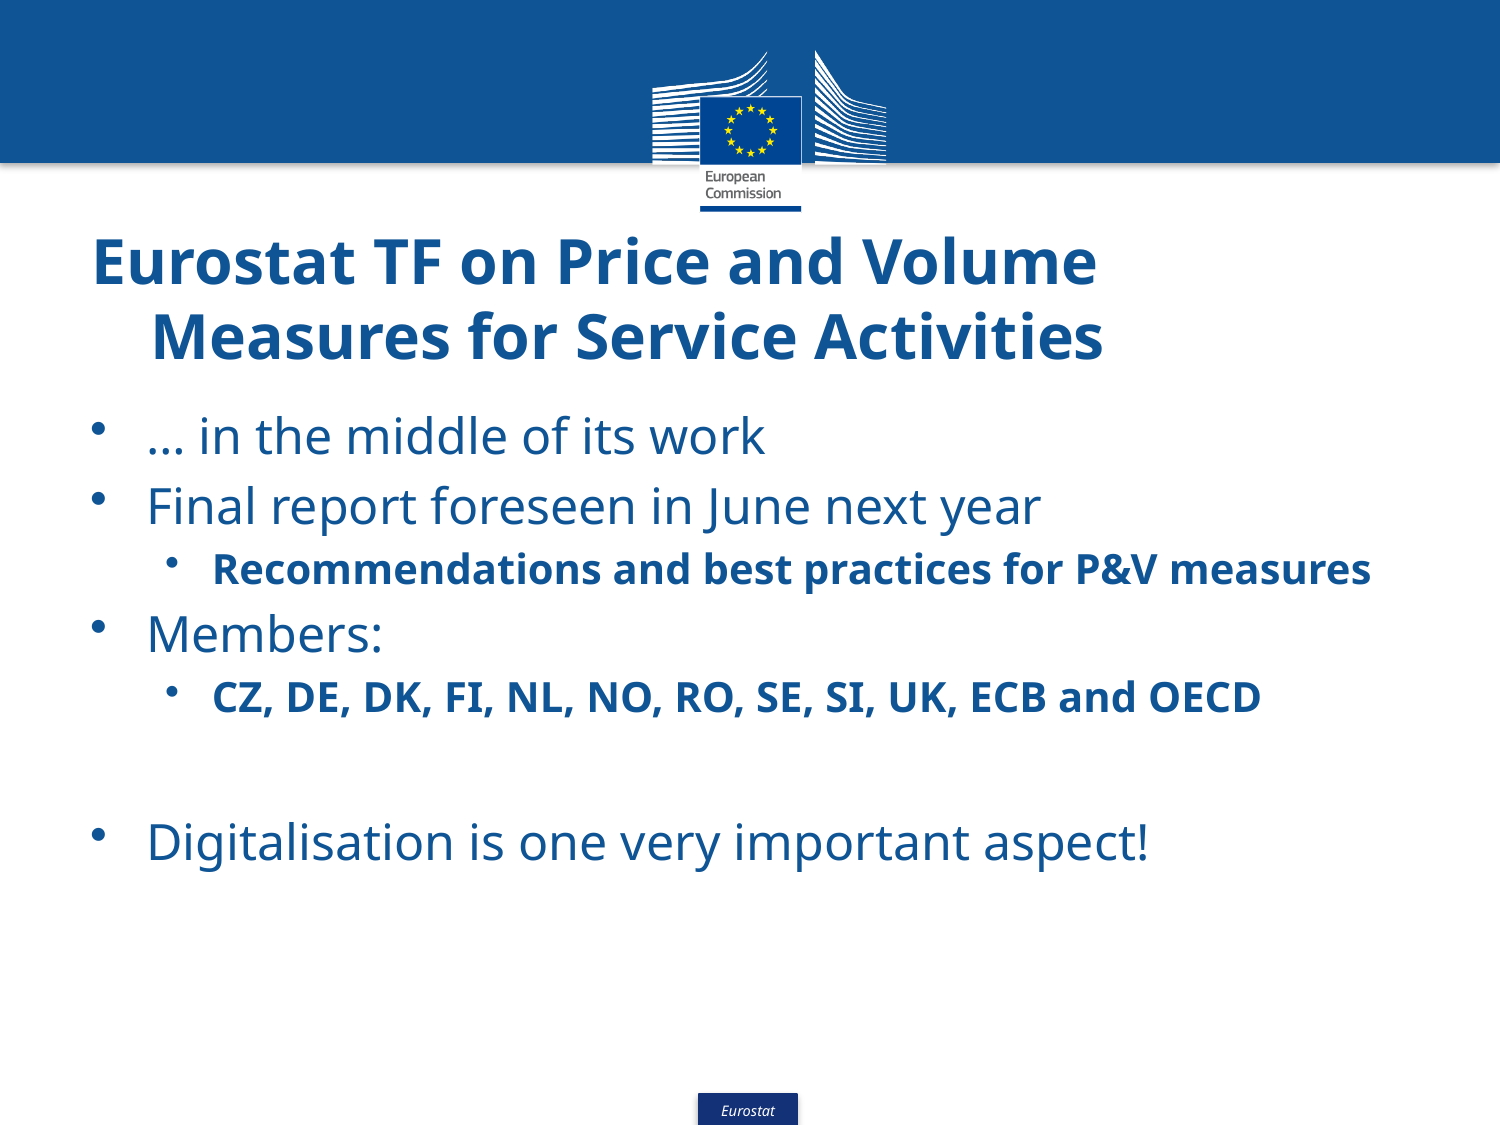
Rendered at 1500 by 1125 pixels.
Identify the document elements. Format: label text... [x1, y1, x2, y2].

list … in the middle of its work Final report foreseen in June next year Recommendations and best practices for P&V measures Members: CZ, DE, DK, FI, NL, NO, RO, SE, SI, UK, ECB and OECD Digitalisation is one very important aspect! [75, 397, 1425, 994]
title Eurostat TF on Price and Volume Measures for Service Activities [76, 219, 1427, 374]
